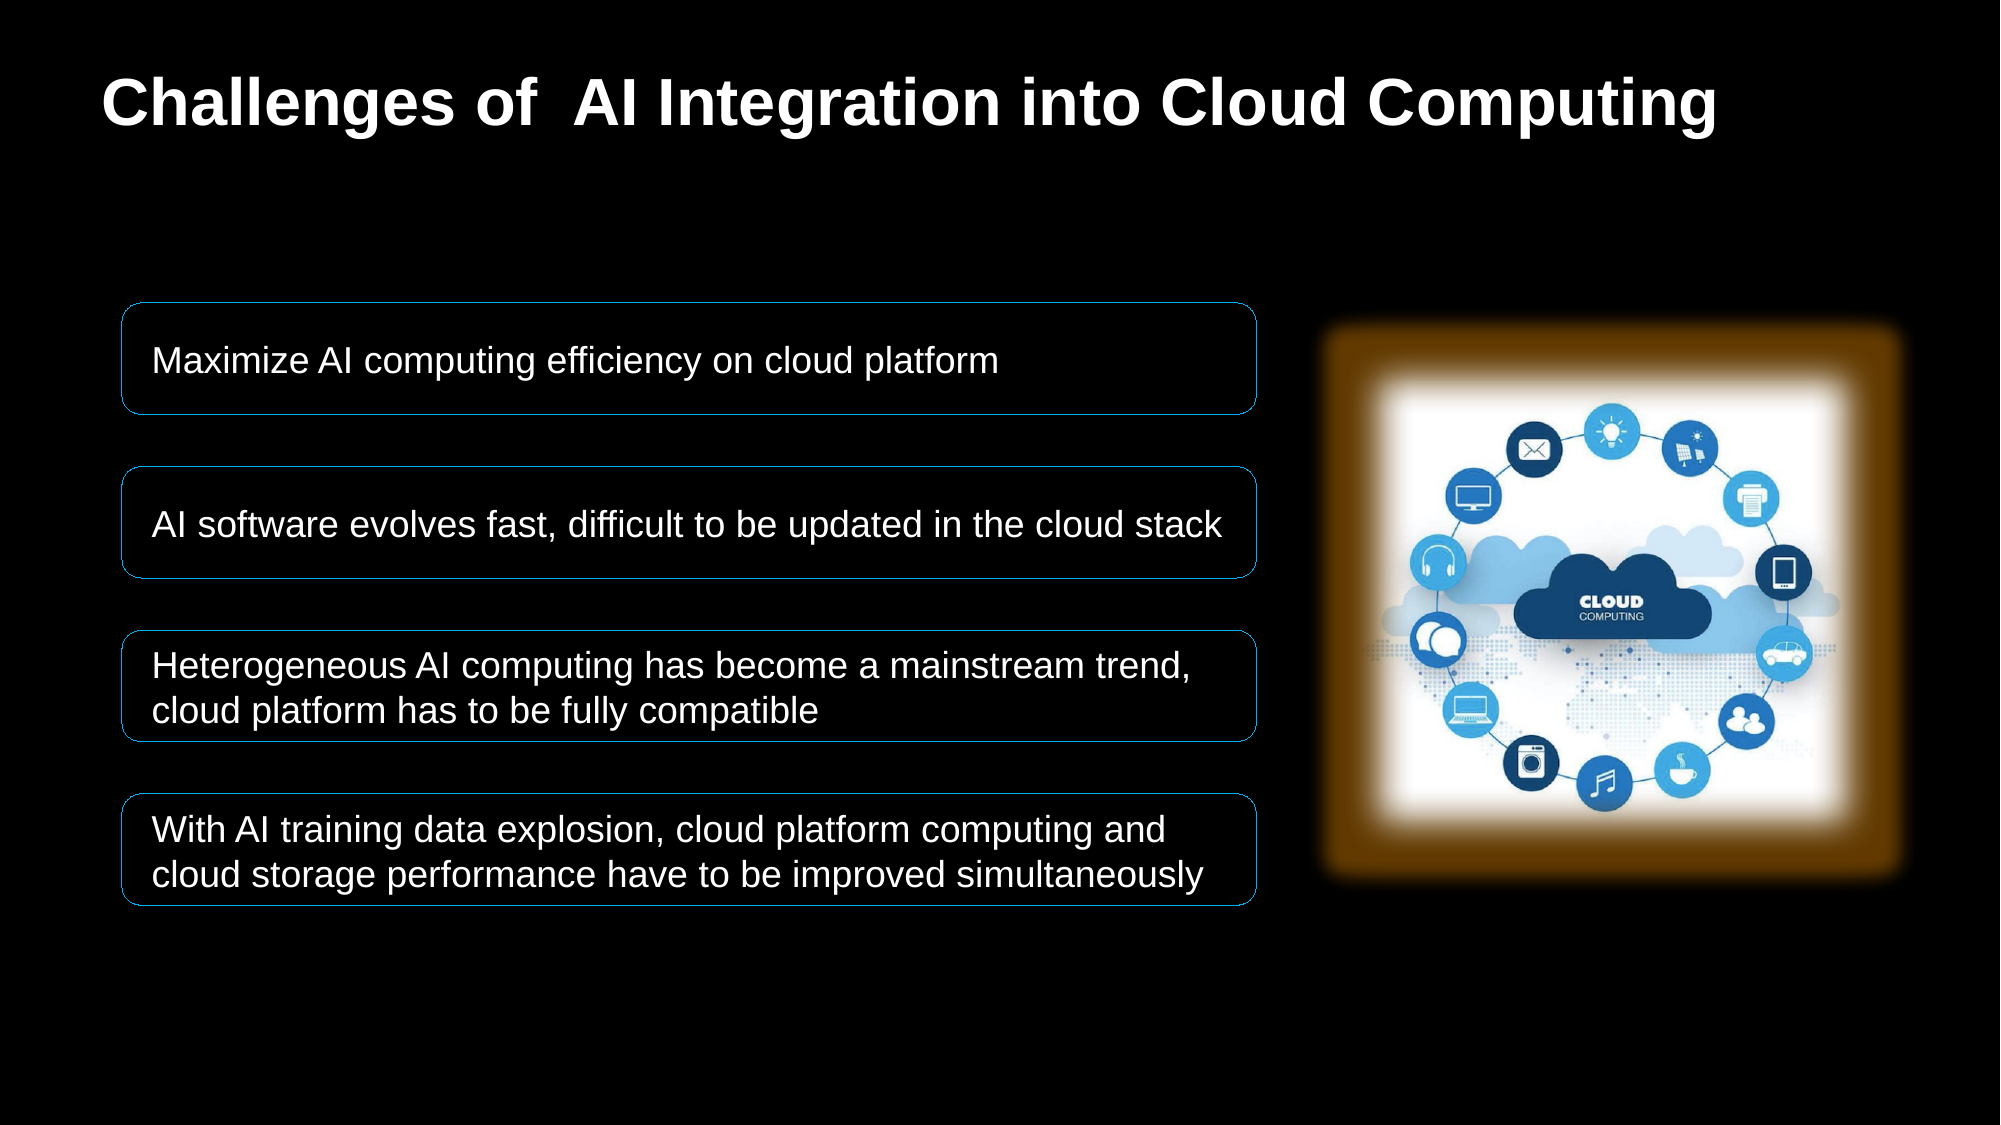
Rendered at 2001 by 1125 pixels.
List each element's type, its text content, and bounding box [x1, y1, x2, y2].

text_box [121, 302, 1257, 906]
picture [1342, 342, 1883, 858]
title Challenges of AI Integration into Cloud Computing [86, 42, 1914, 161]
